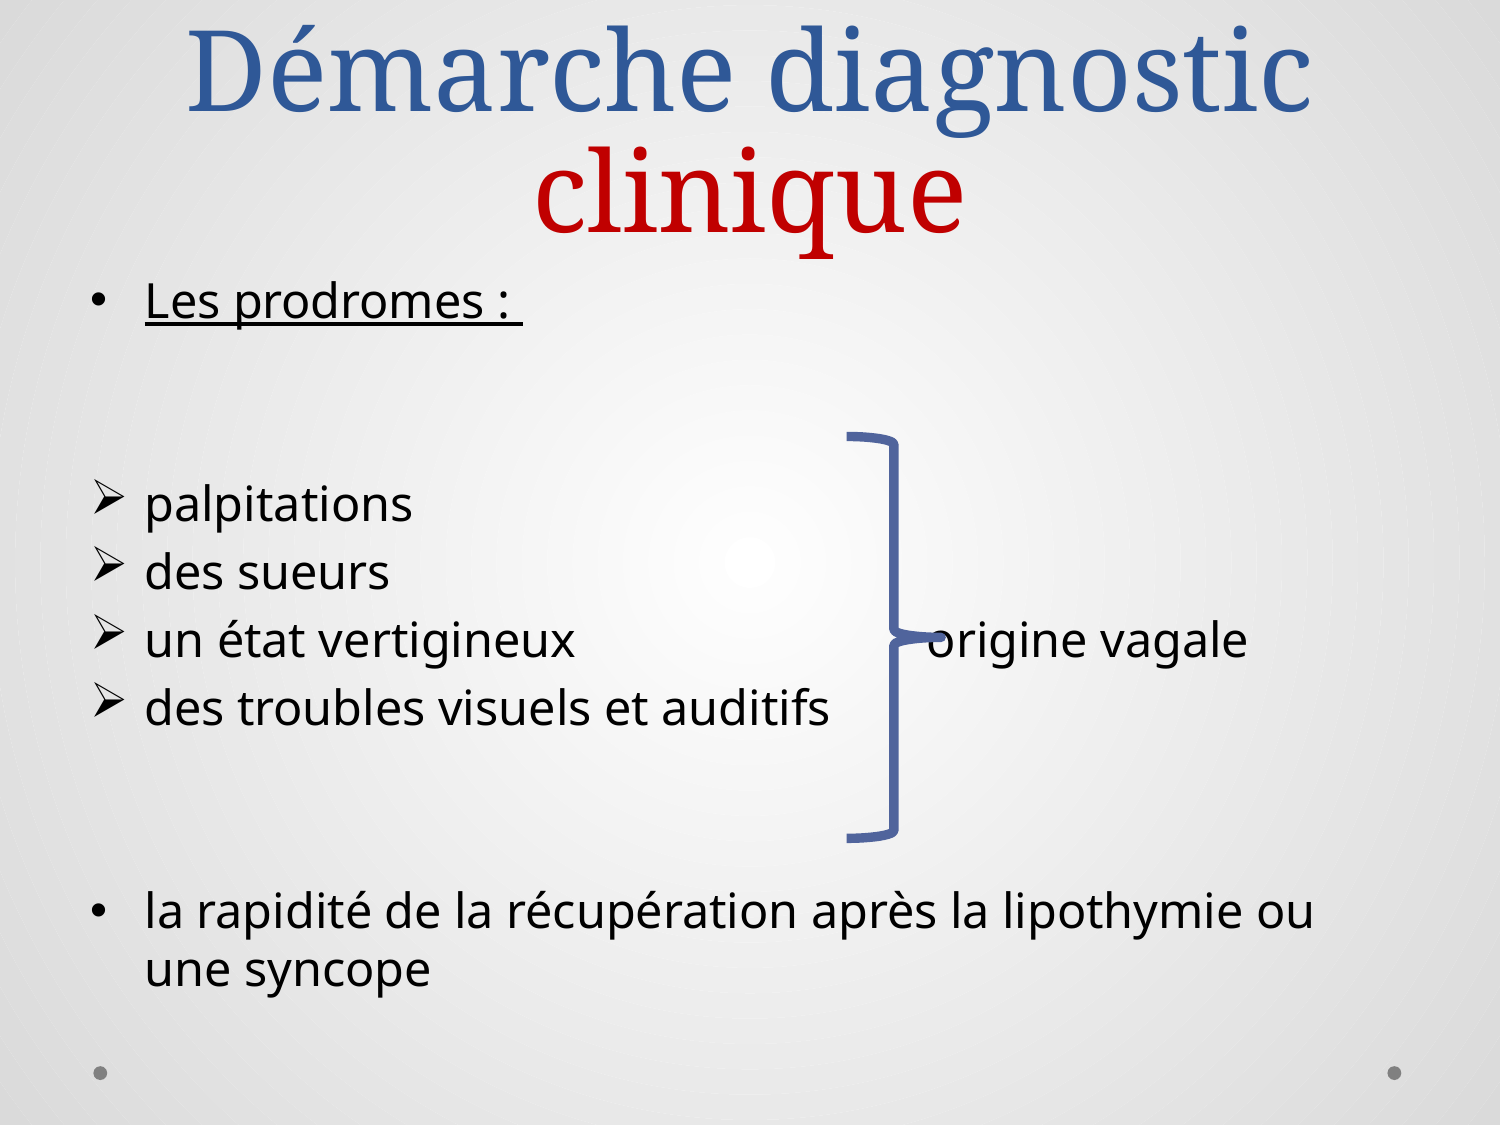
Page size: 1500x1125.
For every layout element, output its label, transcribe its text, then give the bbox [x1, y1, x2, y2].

text_box [846, 435, 943, 840]
title Démarche diagnostic clinique [75, 0, 1425, 262]
list Les prodromes : palpitations des sueurs un état vertigineux origine vagale des troubles visuels et auditifs la rapidité de la récupération après la lipothymie ou une syncope [75, 262, 1425, 1005]
